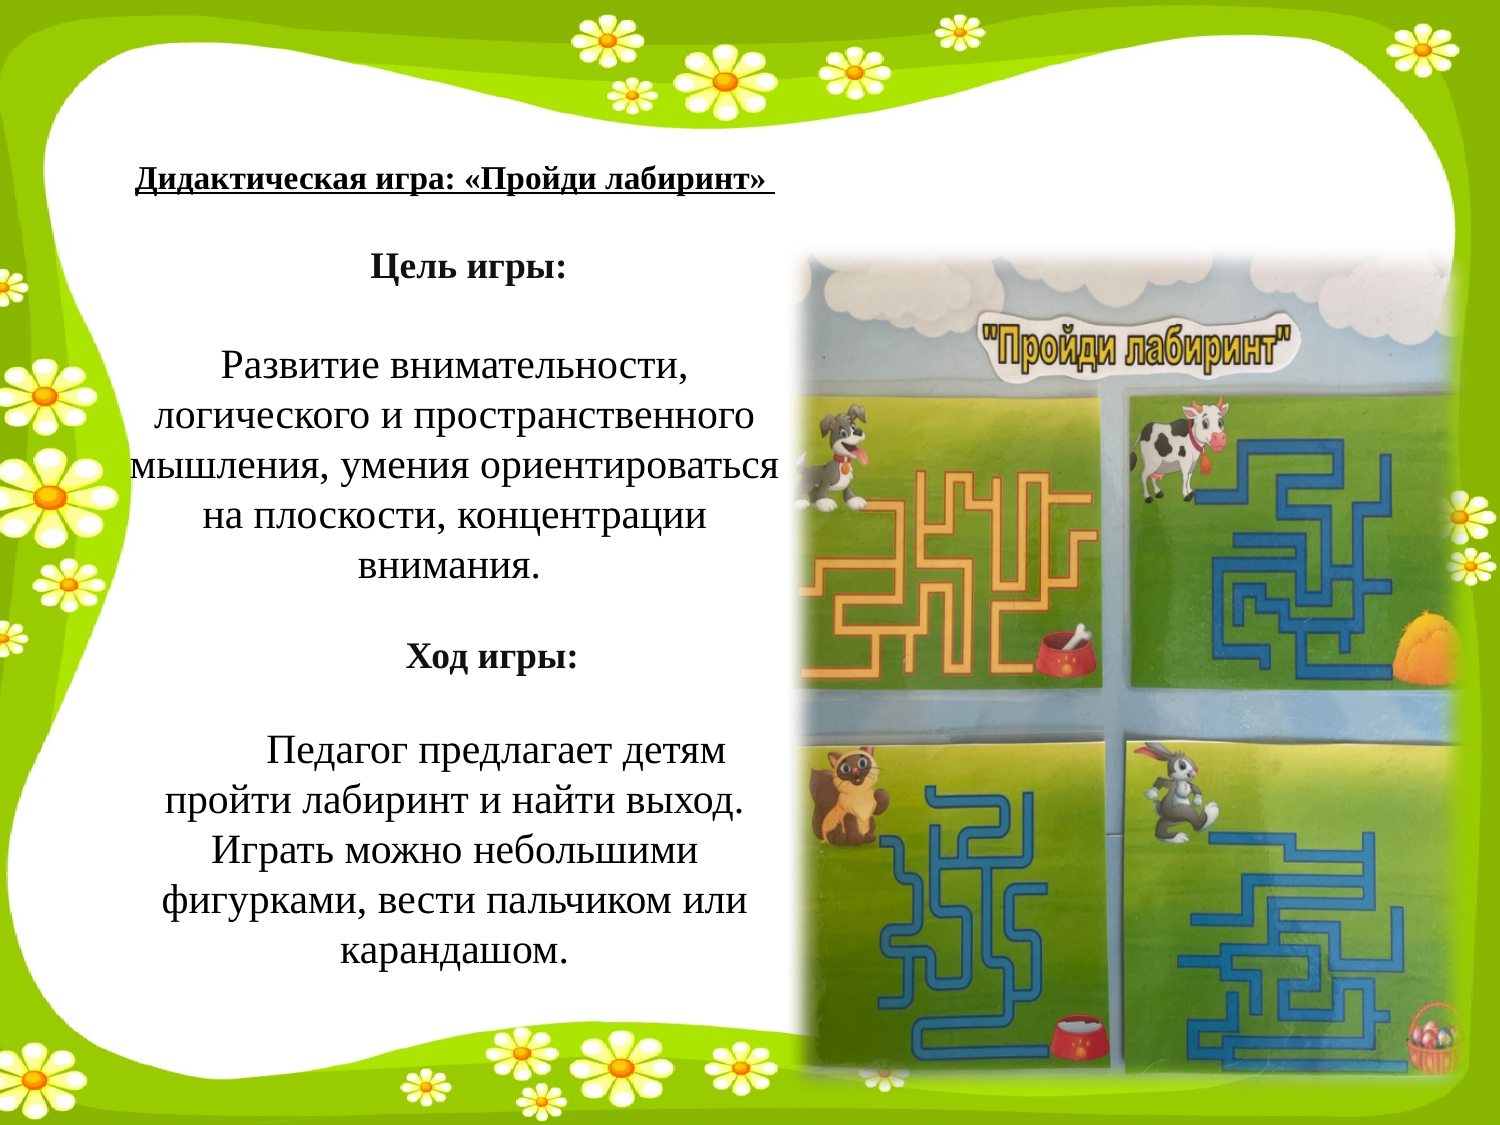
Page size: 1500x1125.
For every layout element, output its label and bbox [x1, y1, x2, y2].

list [0, 0, 1500, 1125]
picture [785, 243, 1471, 1095]
